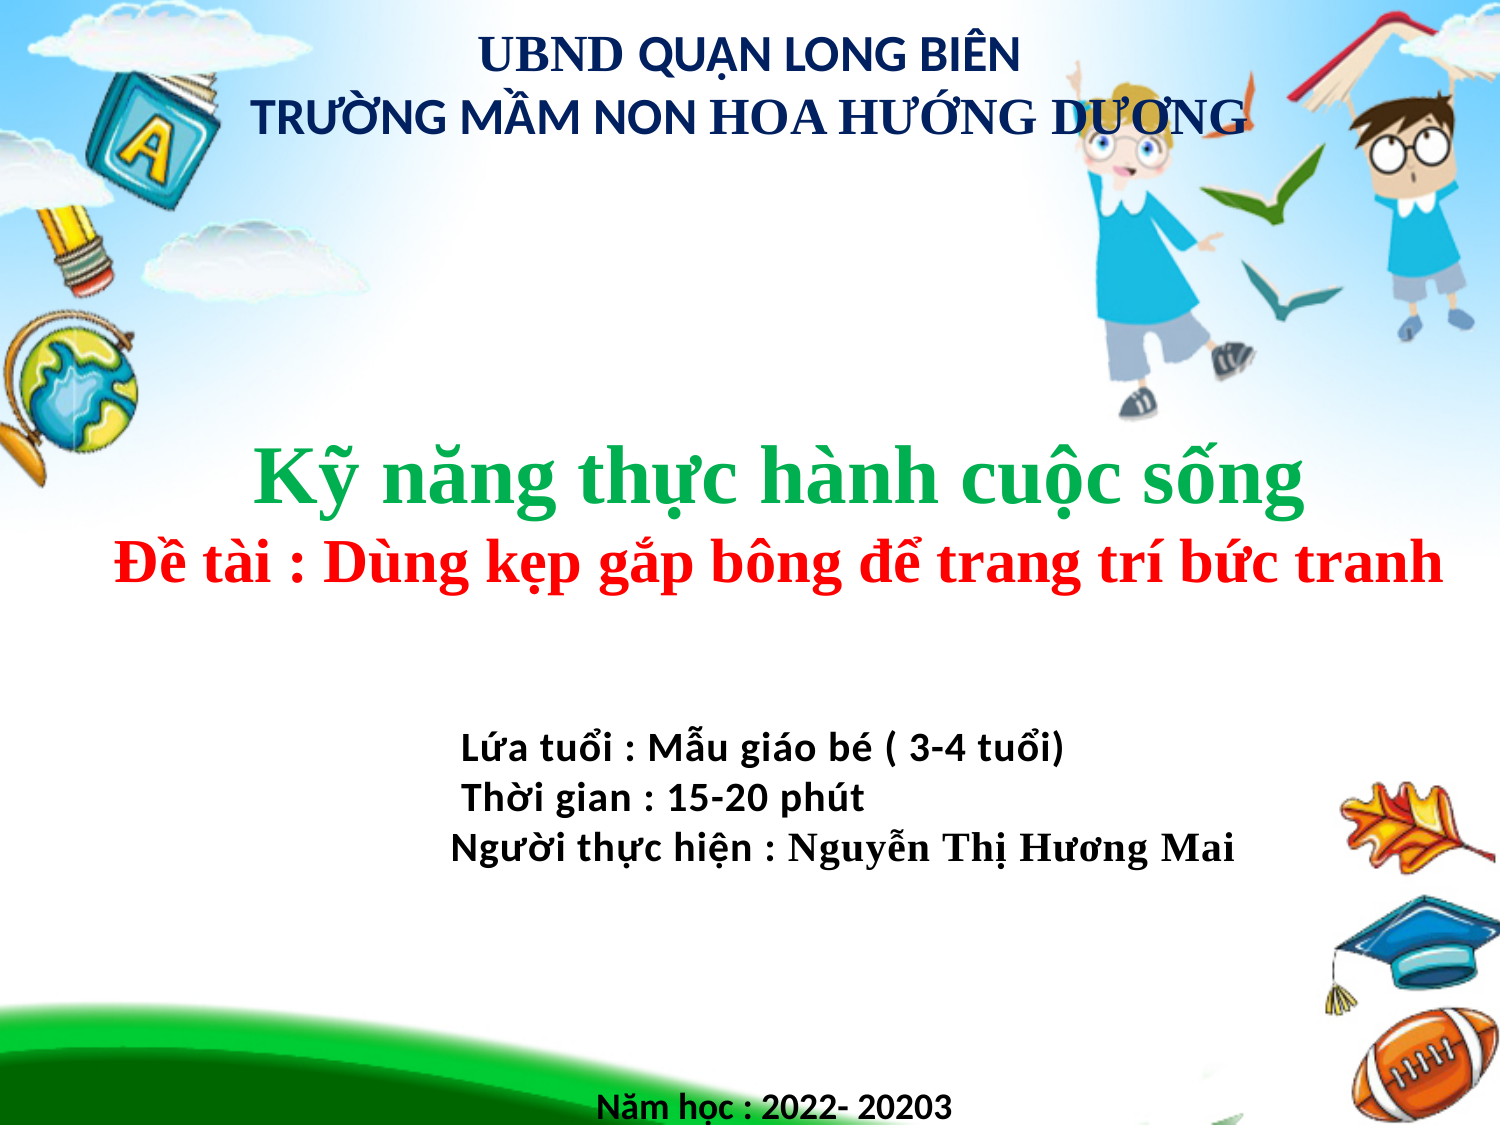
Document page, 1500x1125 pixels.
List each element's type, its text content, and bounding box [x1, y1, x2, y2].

text_box Năm học : 2022- 20203 [581, 1074, 968, 1125]
text_box UBND QUẬN LONG BIÊN TRƯỜNG MẦM NON HOA HƯỚNG DƯƠNG [24, 12, 1475, 153]
picture [0, 0, 1500, 1125]
text_box Lứa tuổi : Mẫu giáo bé ( 3-4 tuổi) Thời gian : 15-20 phút Người thực hiện : Nguyễn Thị Hương Mai [298, 712, 1251, 923]
text_box Kỹ năng thực hành cuộc sống Đề tài : Dùng kẹp gắp bông để trang trí bức tranh [99, 412, 1461, 603]
